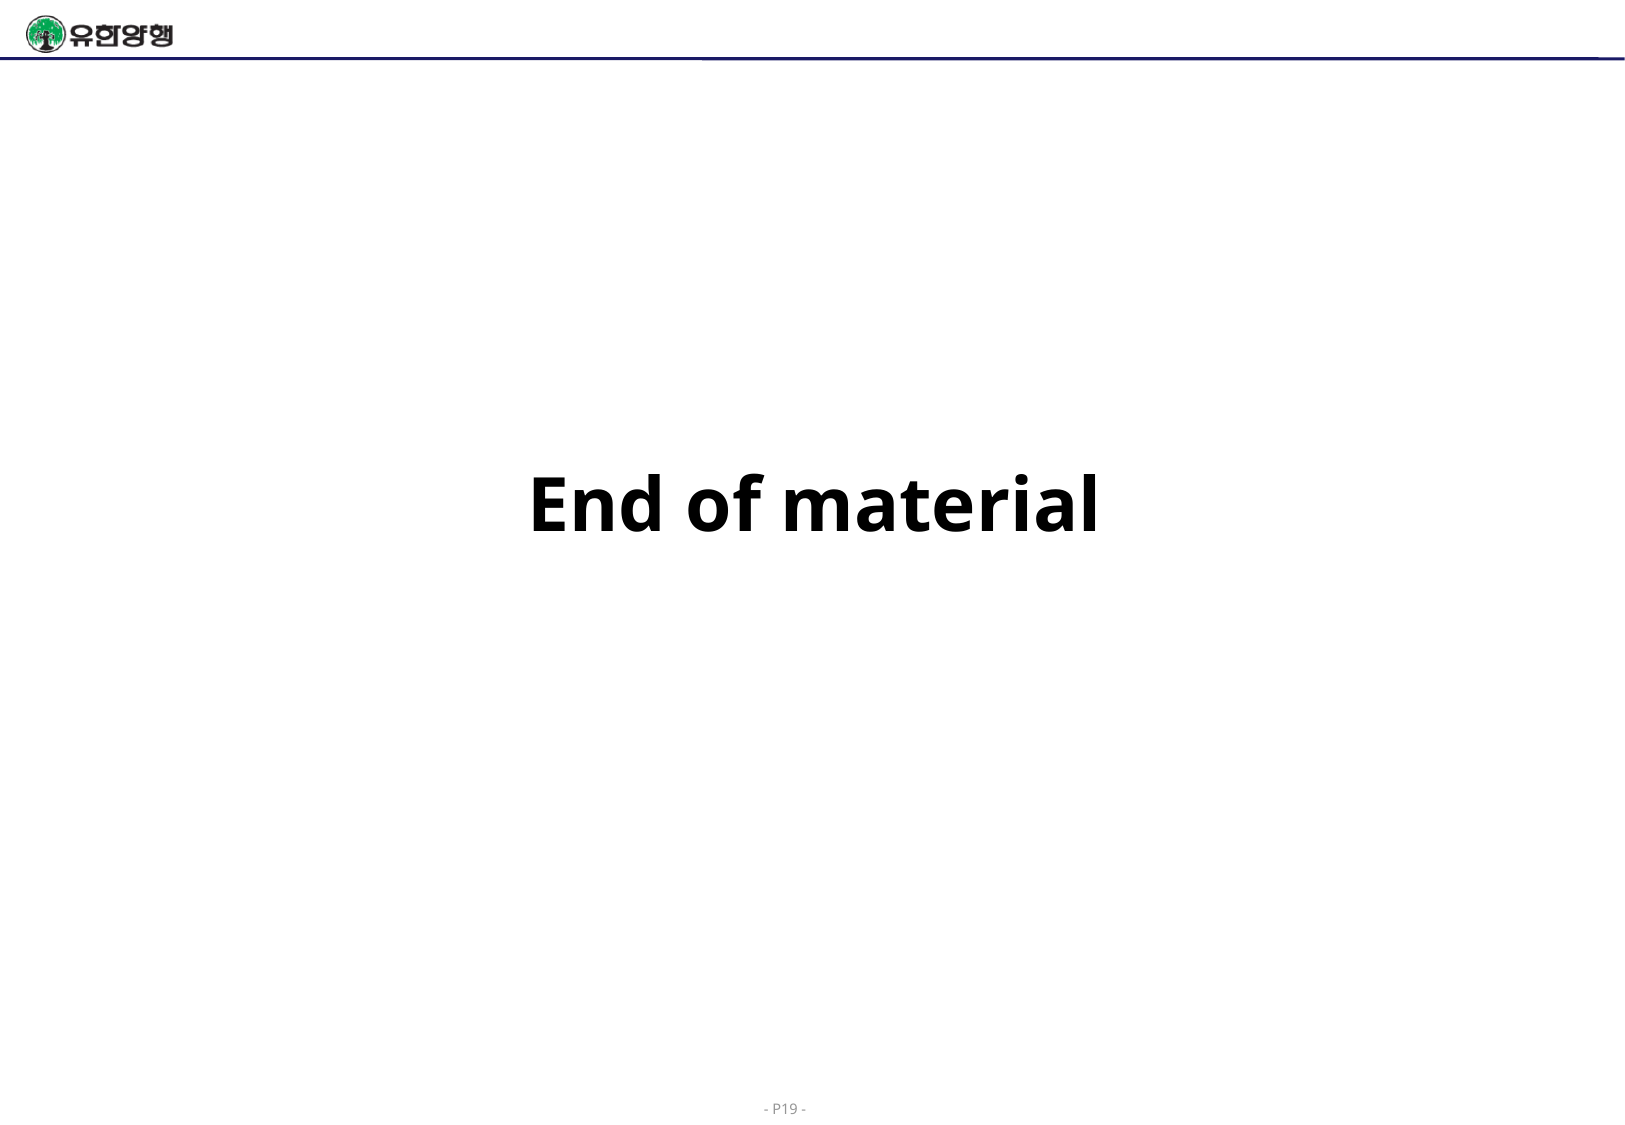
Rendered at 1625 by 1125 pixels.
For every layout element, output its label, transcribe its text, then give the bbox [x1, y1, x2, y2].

text_box End of material [524, 456, 1118, 547]
picture [20, 11, 178, 55]
